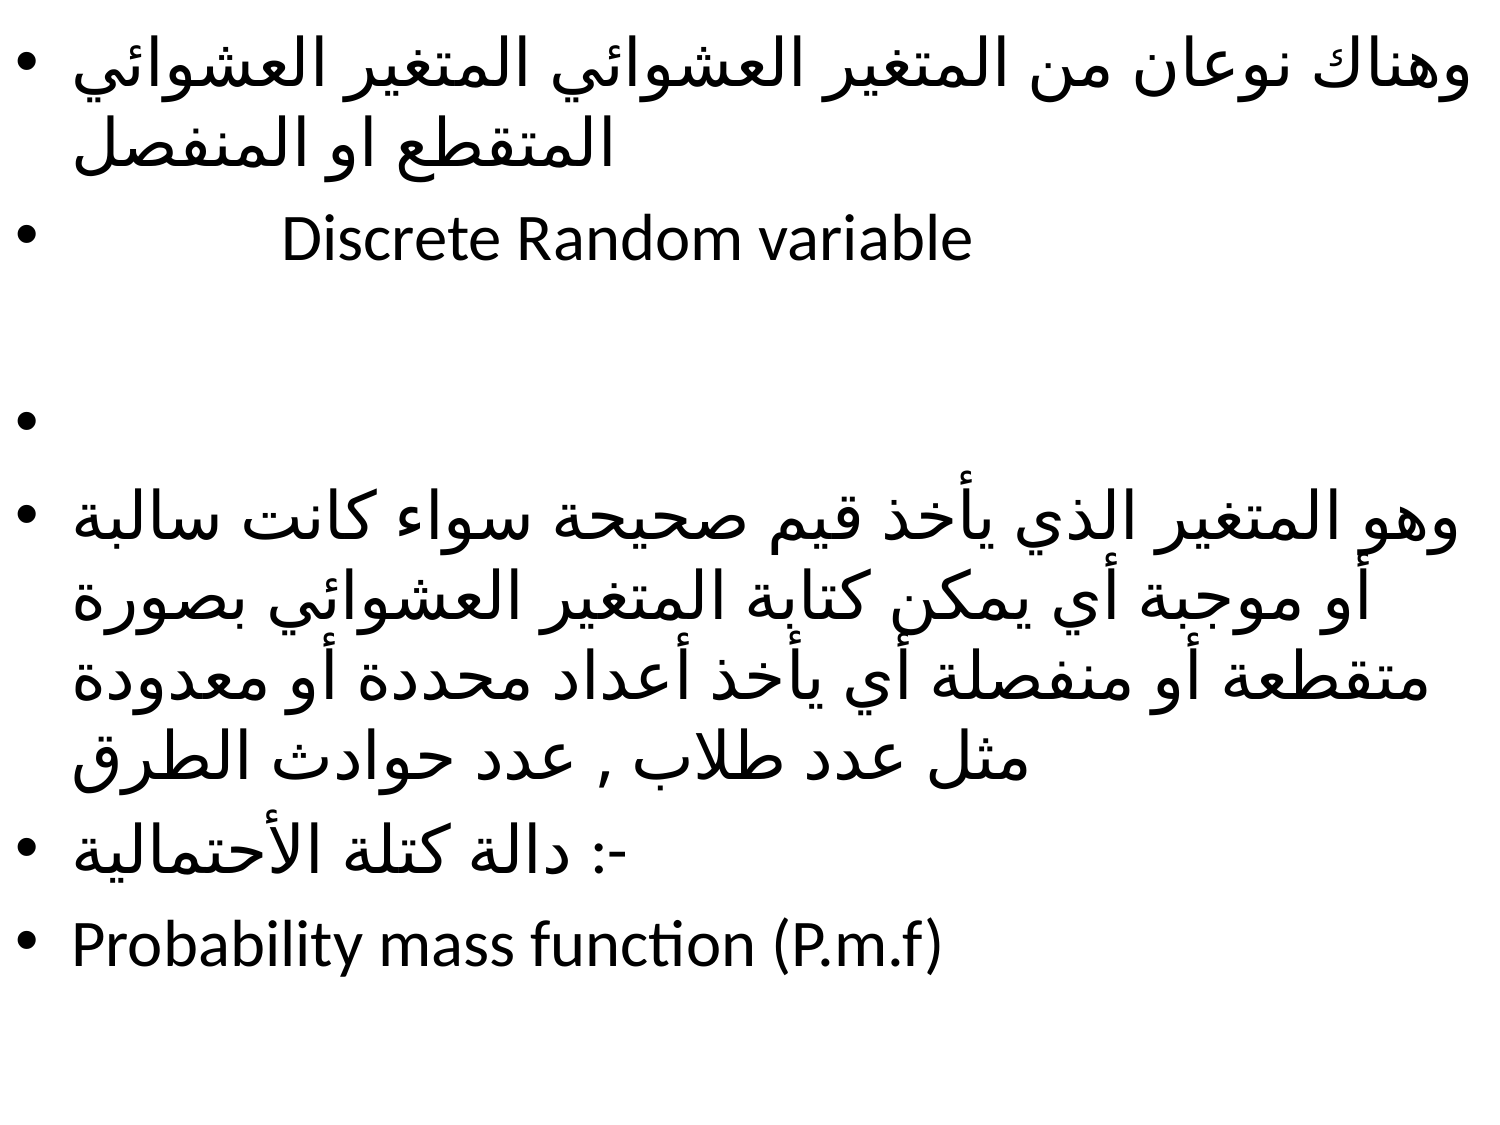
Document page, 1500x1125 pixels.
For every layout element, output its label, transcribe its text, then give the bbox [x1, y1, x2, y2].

list وهناك نوعان من المتغير العشوائي المتغير العشوائي المتقطع او المنفصل Discrete Random variable وهو المتغير الذي يأخذ قيم صحيحة سواء كانت سالبة أو موجبة أي يمكن كتابة المتغير العشوائي بصورة متقطعة أو منفصلة أي يأخذ أعداد محددة أو معدودة مثل عدد طلاب , عدد حوادث الطرق دالة كتلة الأحتمالية :- Probability mass function (P.m.f) [0, 12, 1500, 1125]
